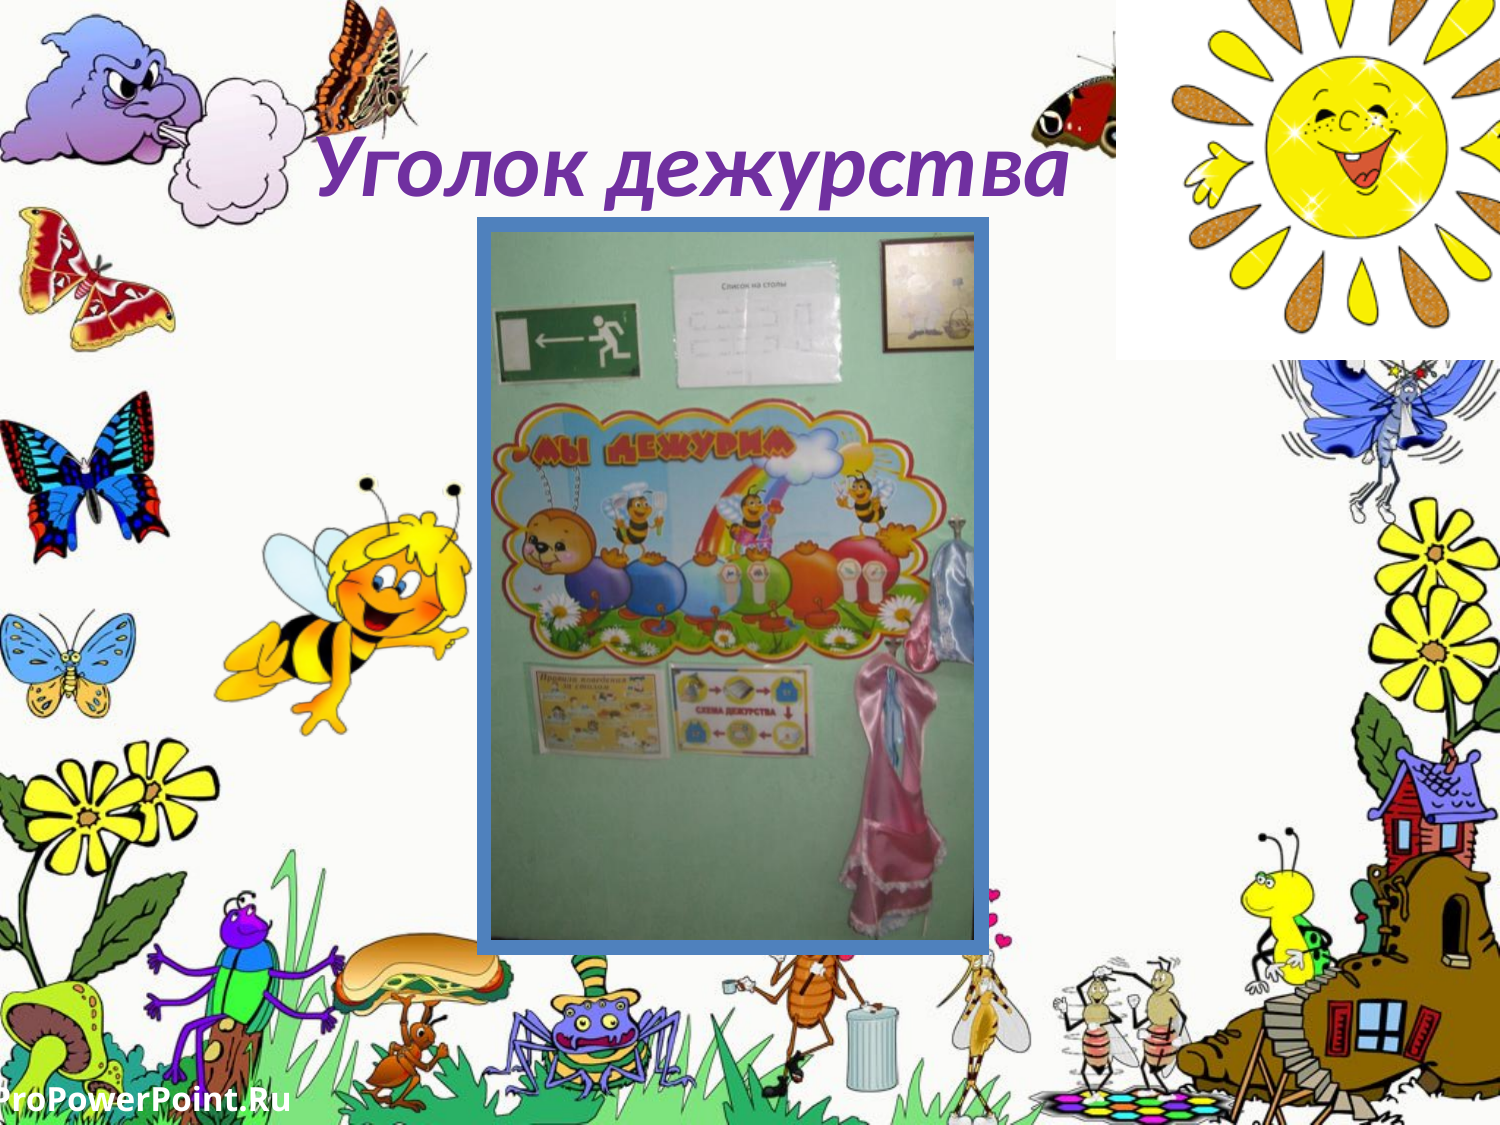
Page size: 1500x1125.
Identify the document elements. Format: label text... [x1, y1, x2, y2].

picture [0, 0, 1500, 1125]
title Уголок дежурства [171, 66, 1213, 254]
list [491, 231, 975, 941]
